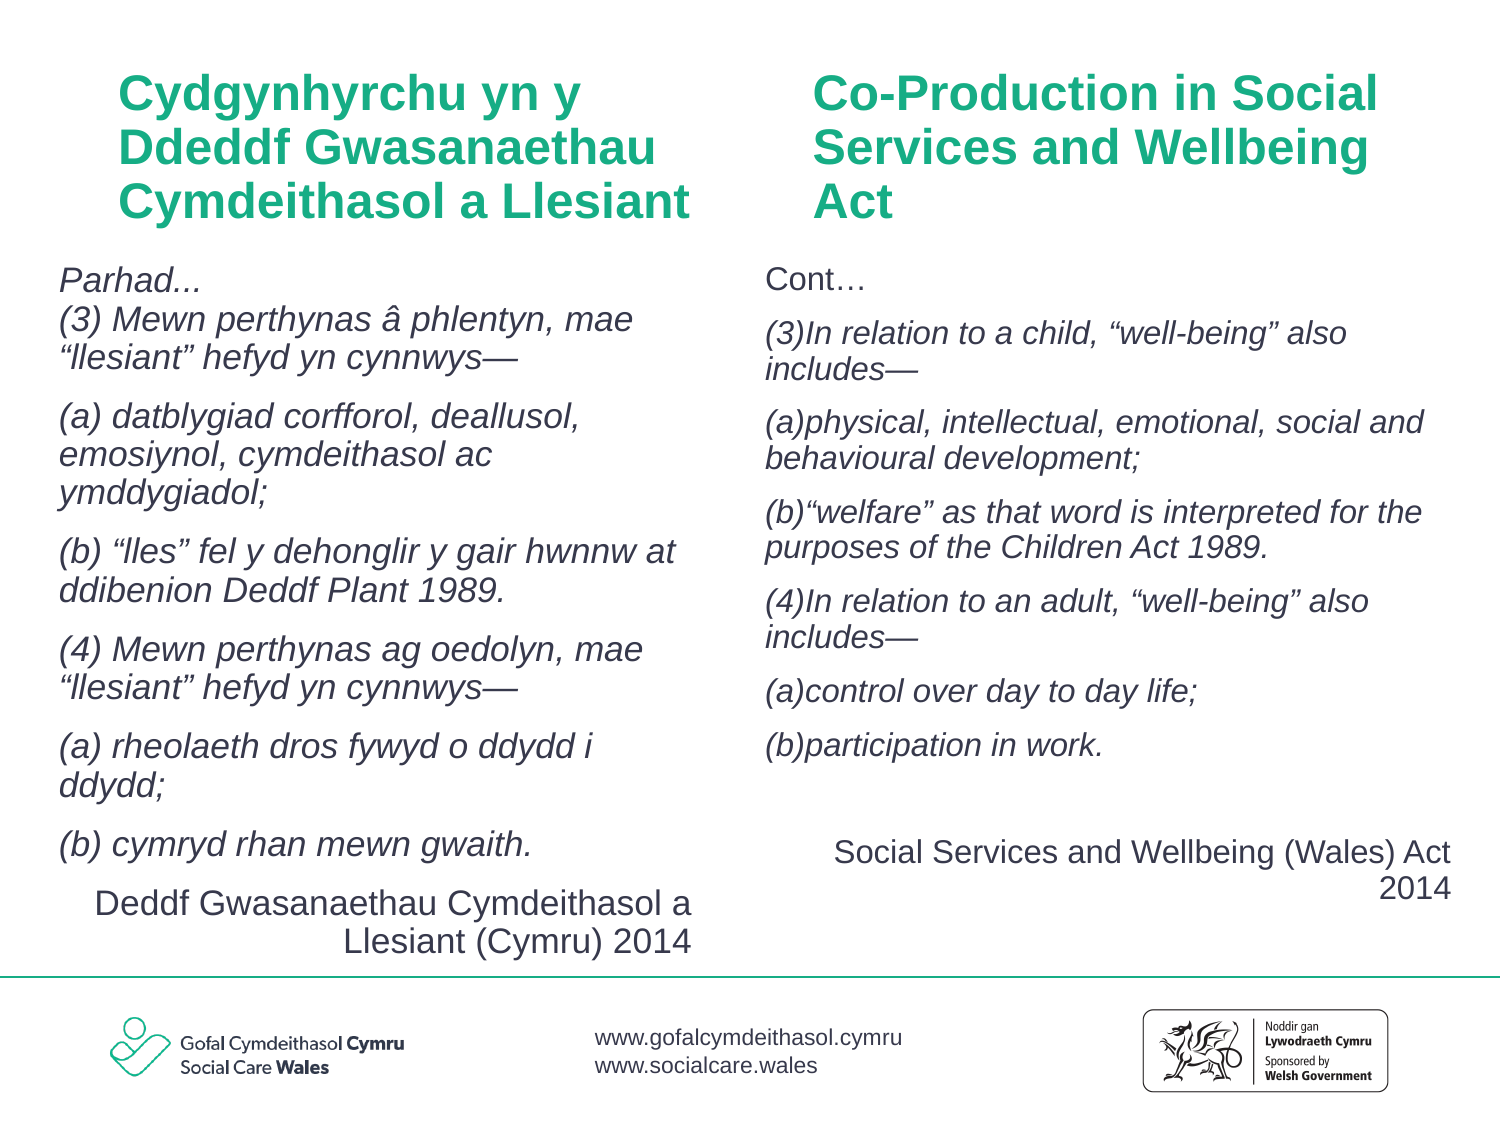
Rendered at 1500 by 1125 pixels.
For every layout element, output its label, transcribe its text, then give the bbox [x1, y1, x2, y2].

title Cydgynhyrchu yn y Ddeddf Gwasanaethau Cymdeithasol a Llesiant [103, 59, 707, 230]
list Co-Production in Social Services and Wellbeing Act [797, 59, 1404, 254]
list Parhad... (3) Mewn perthynas â phlentyn, mae “llesiant” hefyd yn cynnwys— (a) datblygiad corfforol, deallusol, emosiynol, cymdeithasol ac ymddygiadol; (b) “lles” fel y dehonglir y gair hwnnw at ddibenion Deddf Plant 1989. (4) Mewn perthynas ag oedolyn, mae “llesiant” hefyd yn cynnwys— (a) rheolaeth dros fywyd o ddydd i ddydd; (b) cymryd rhan mewn gwaith. Deddf Gwasanaethau Cymdeithasol a Llesiant (Cymru) 2014 [43, 254, 708, 826]
picture [1137, 995, 1395, 1106]
list Cont… (3)In relation to a child, “well-being” also includes— (a)physical, intellectual, emotional, social and behavioural development; (b)“welfare” as that word is interpreted for the purposes of the Children Act 1989. (4)In relation to an adult, “well-being” also includes— (a)control over day to day life; (b)participation in work. Social Services and Wellbeing (Wales) Act 2014 [750, 254, 1467, 920]
